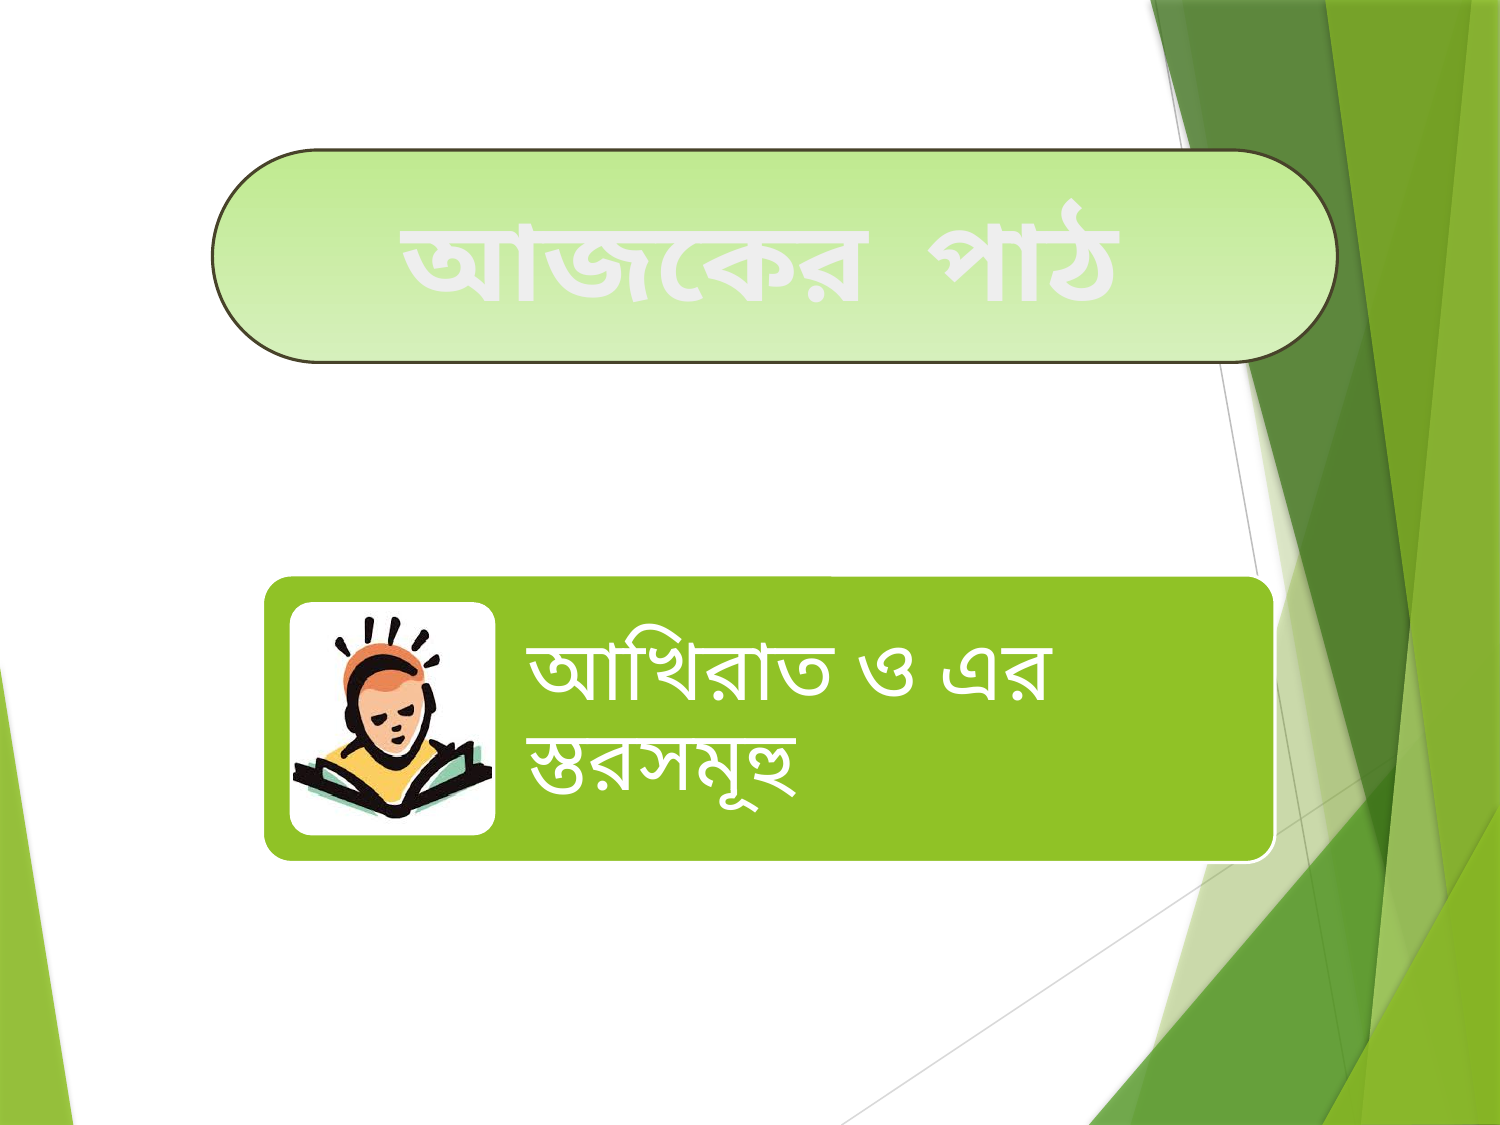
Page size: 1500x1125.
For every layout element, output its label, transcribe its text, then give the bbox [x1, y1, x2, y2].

text_box আজকের পাঠ [210, 148, 1339, 364]
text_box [261, 574, 1276, 863]
